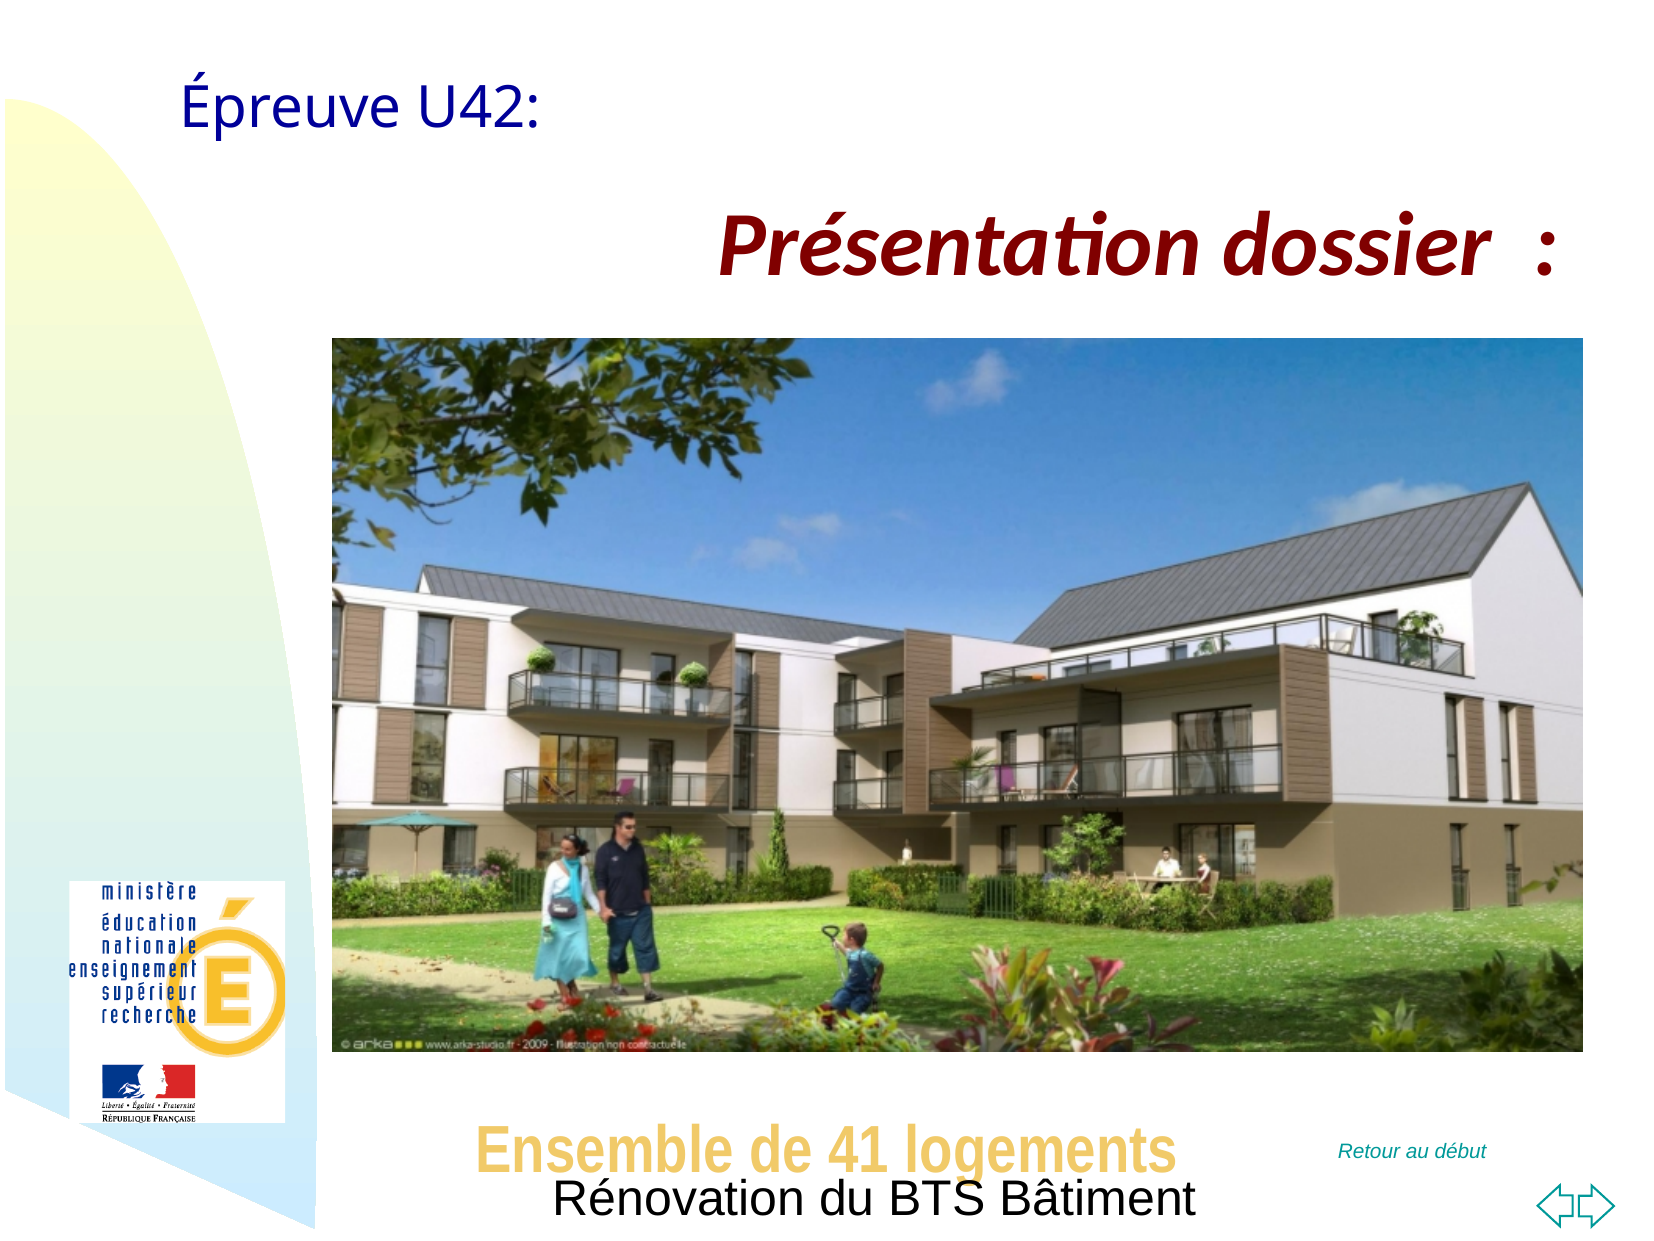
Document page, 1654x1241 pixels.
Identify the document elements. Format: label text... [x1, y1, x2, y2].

title Présentation dossier : [181, 135, 1559, 343]
text_box Épreuve U42: [11, 43, 709, 166]
footer Rénovation du BTS Bâtiment [468, 1157, 1282, 1241]
text_box Ensemble de 41 logements [460, 1098, 1195, 1194]
picture [332, 338, 1583, 1052]
